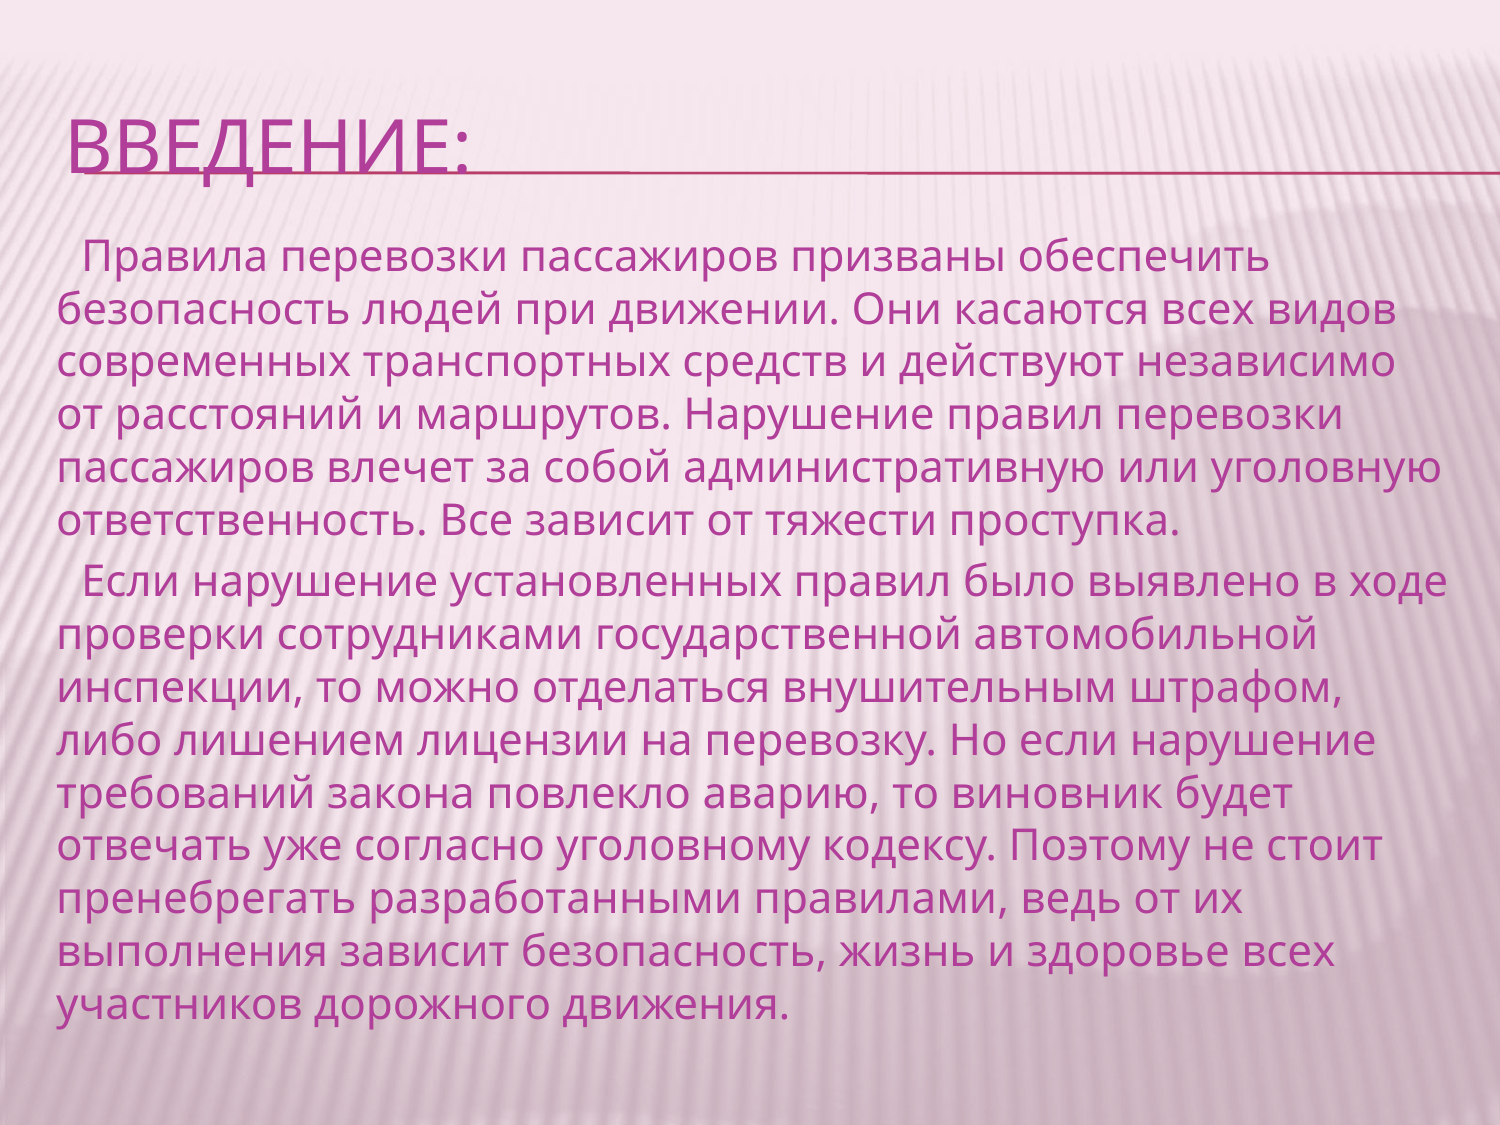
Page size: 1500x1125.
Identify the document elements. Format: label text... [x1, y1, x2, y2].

title Введение: [50, 75, 1475, 213]
list Правила перевозки пассажиров призваны обеспечить безопасность людей при движении. Они касаются всех видов современных транспортных средств и действуют независимо от расстояний и маршрутов. Нарушение правил перевозки пассажиров влечет за собой административную или уголовную ответственность. Все зависит от тяжести проступка. Если нарушение установленных правил было выявлено в ходе проверки сотрудниками государственной автомобильной инспекции, то можно отделаться внушительным штрафом, либо лишением лицензии на перевозку. Но если нарушение требований закона повлекло аварию, то виновник будет отвечать уже согласно уголовному кодексу. Поэтому не стоит пренебрегать разработанными правилами, ведь от их выполнения зависит безопасность, жизнь и здоровье всех участников дорожного движения. [41, 219, 1467, 1059]
